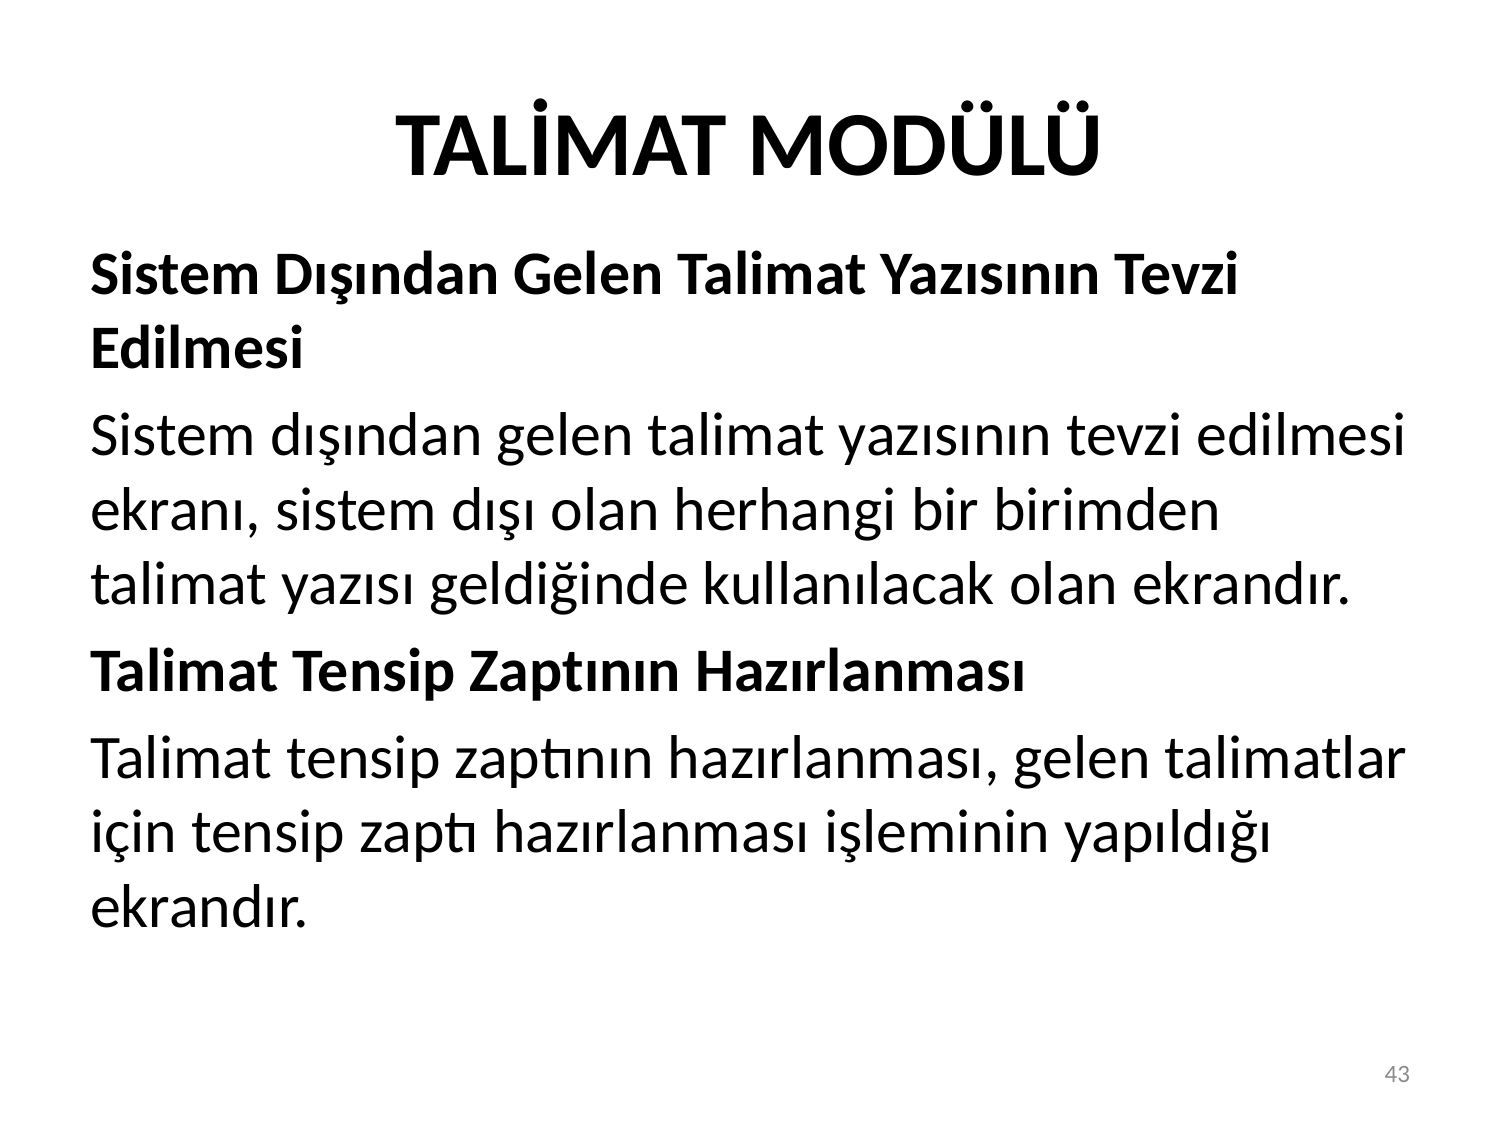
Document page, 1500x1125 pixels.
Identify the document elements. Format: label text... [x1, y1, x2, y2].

title TALİMAT MODÜLÜ [75, 45, 1425, 224]
list Sistem Dışından Gelen Talimat Yazısının Tevzi Edilmesi Sistem dışından gelen talimat yazısının tevzi edilmesi ekranı, sistem dışı olan herhangi bir birimden talimat yazısı geldiğinde kullanılacak olan ekrandır. Talimat Tensip Zaptının Hazırlanması Talimat tensip zaptının hazırlanması, gelen talimatlar için tensip zaptı hazırlanması işleminin yapıldığı ekrandır. [75, 224, 1425, 1005]
slide_number 43 [1074, 1042, 1425, 1103]
